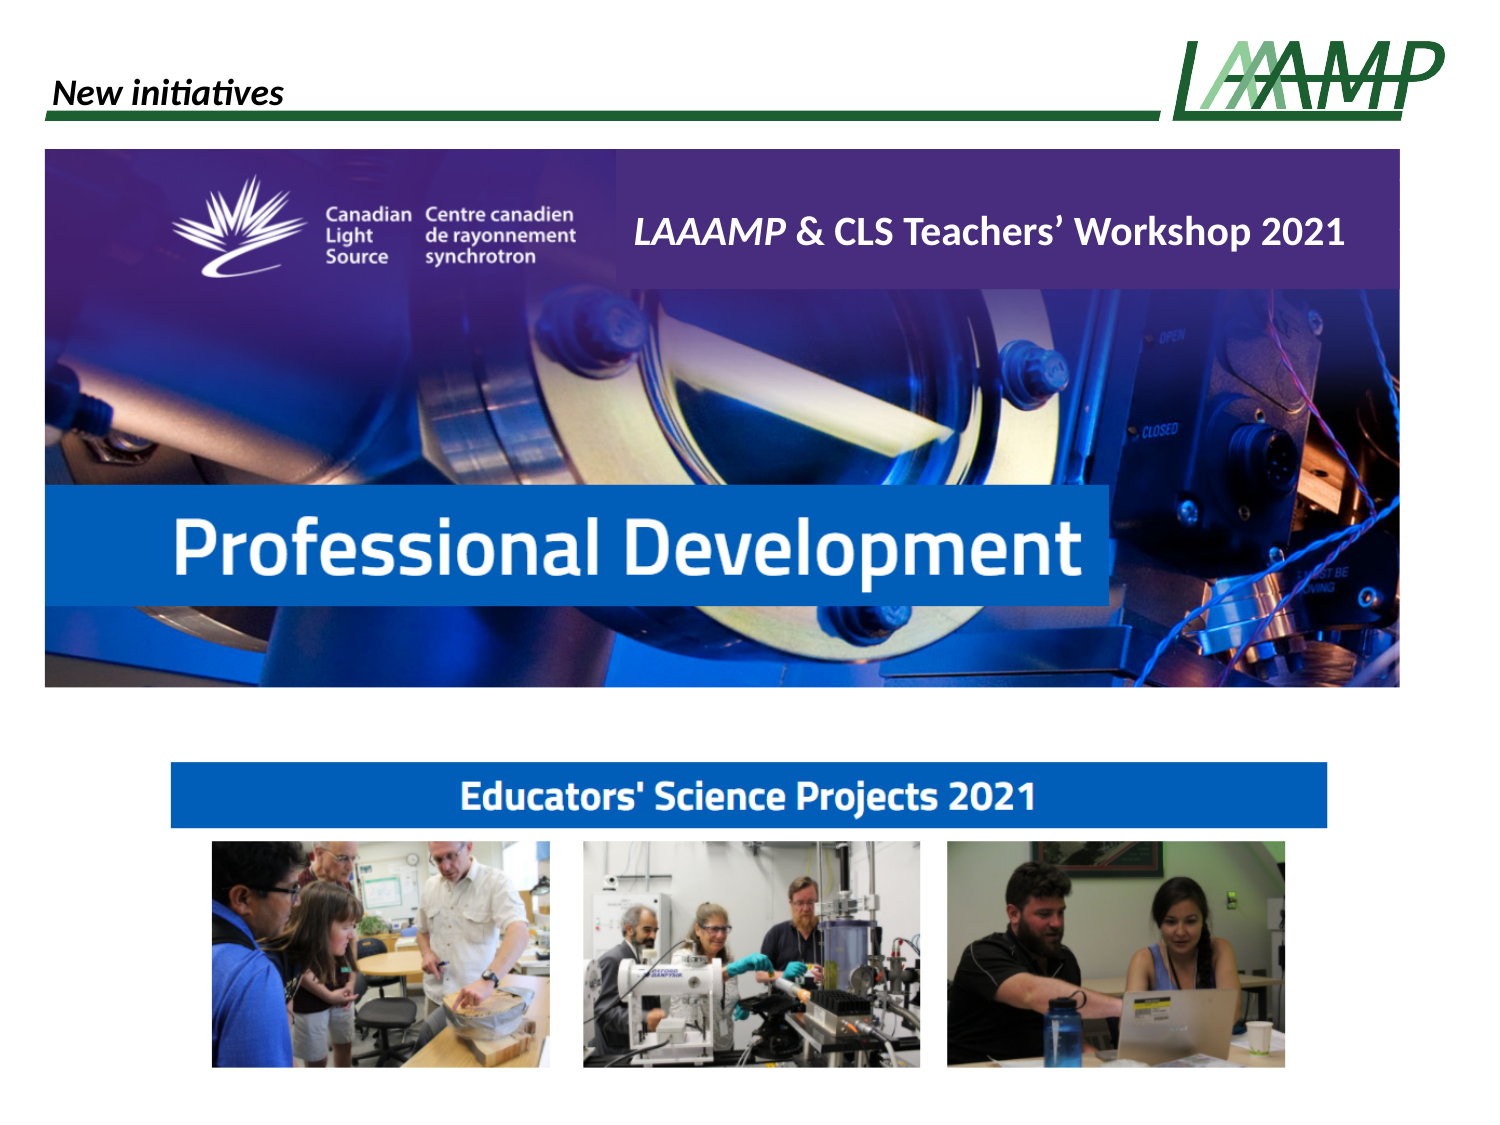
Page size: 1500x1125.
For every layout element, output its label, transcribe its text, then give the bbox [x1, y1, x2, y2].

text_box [44, 148, 1400, 1083]
picture [1172, 41, 1445, 122]
text_box [42, 108, 1164, 123]
text_box New initiatives [13, 60, 300, 120]
